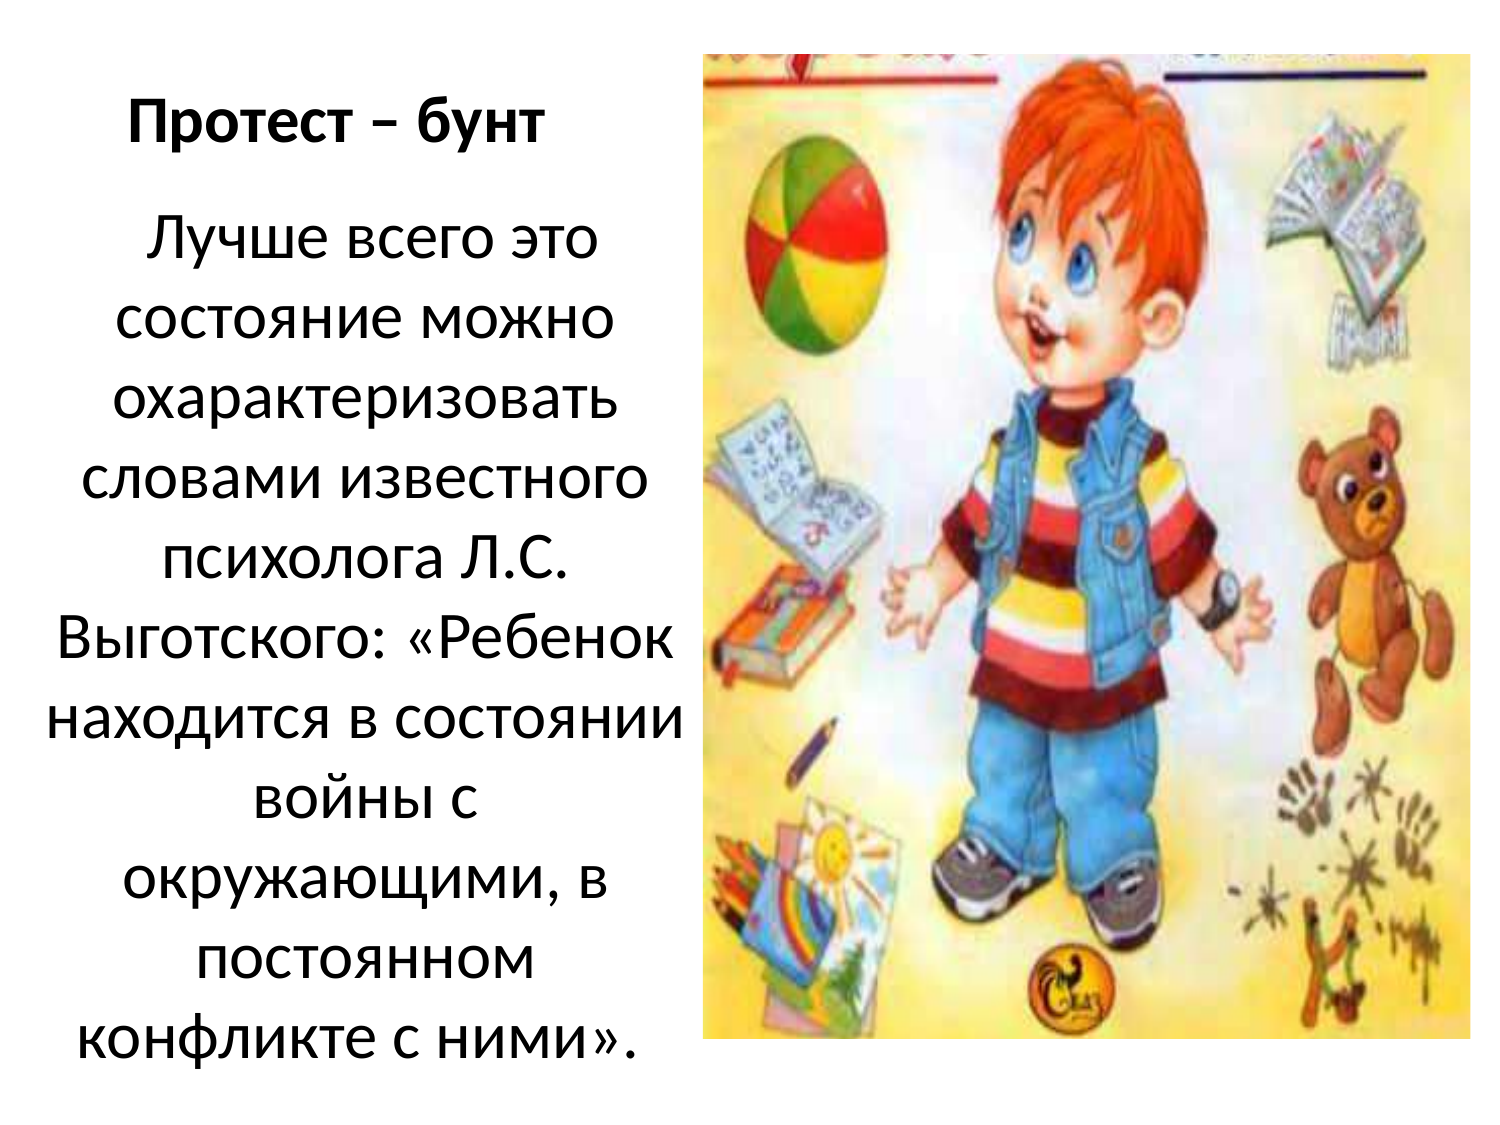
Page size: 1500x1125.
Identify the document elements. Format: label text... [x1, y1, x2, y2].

list Лучше всего это состояние можно охарактеризовать словами известного психолога Л.С. Выготского: «Ребенок находится в состоянии войны с окружающими, в постоянном конфликте с ними». [29, 184, 703, 1125]
title Протест – бунт [112, 44, 680, 184]
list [702, 54, 1471, 1039]
